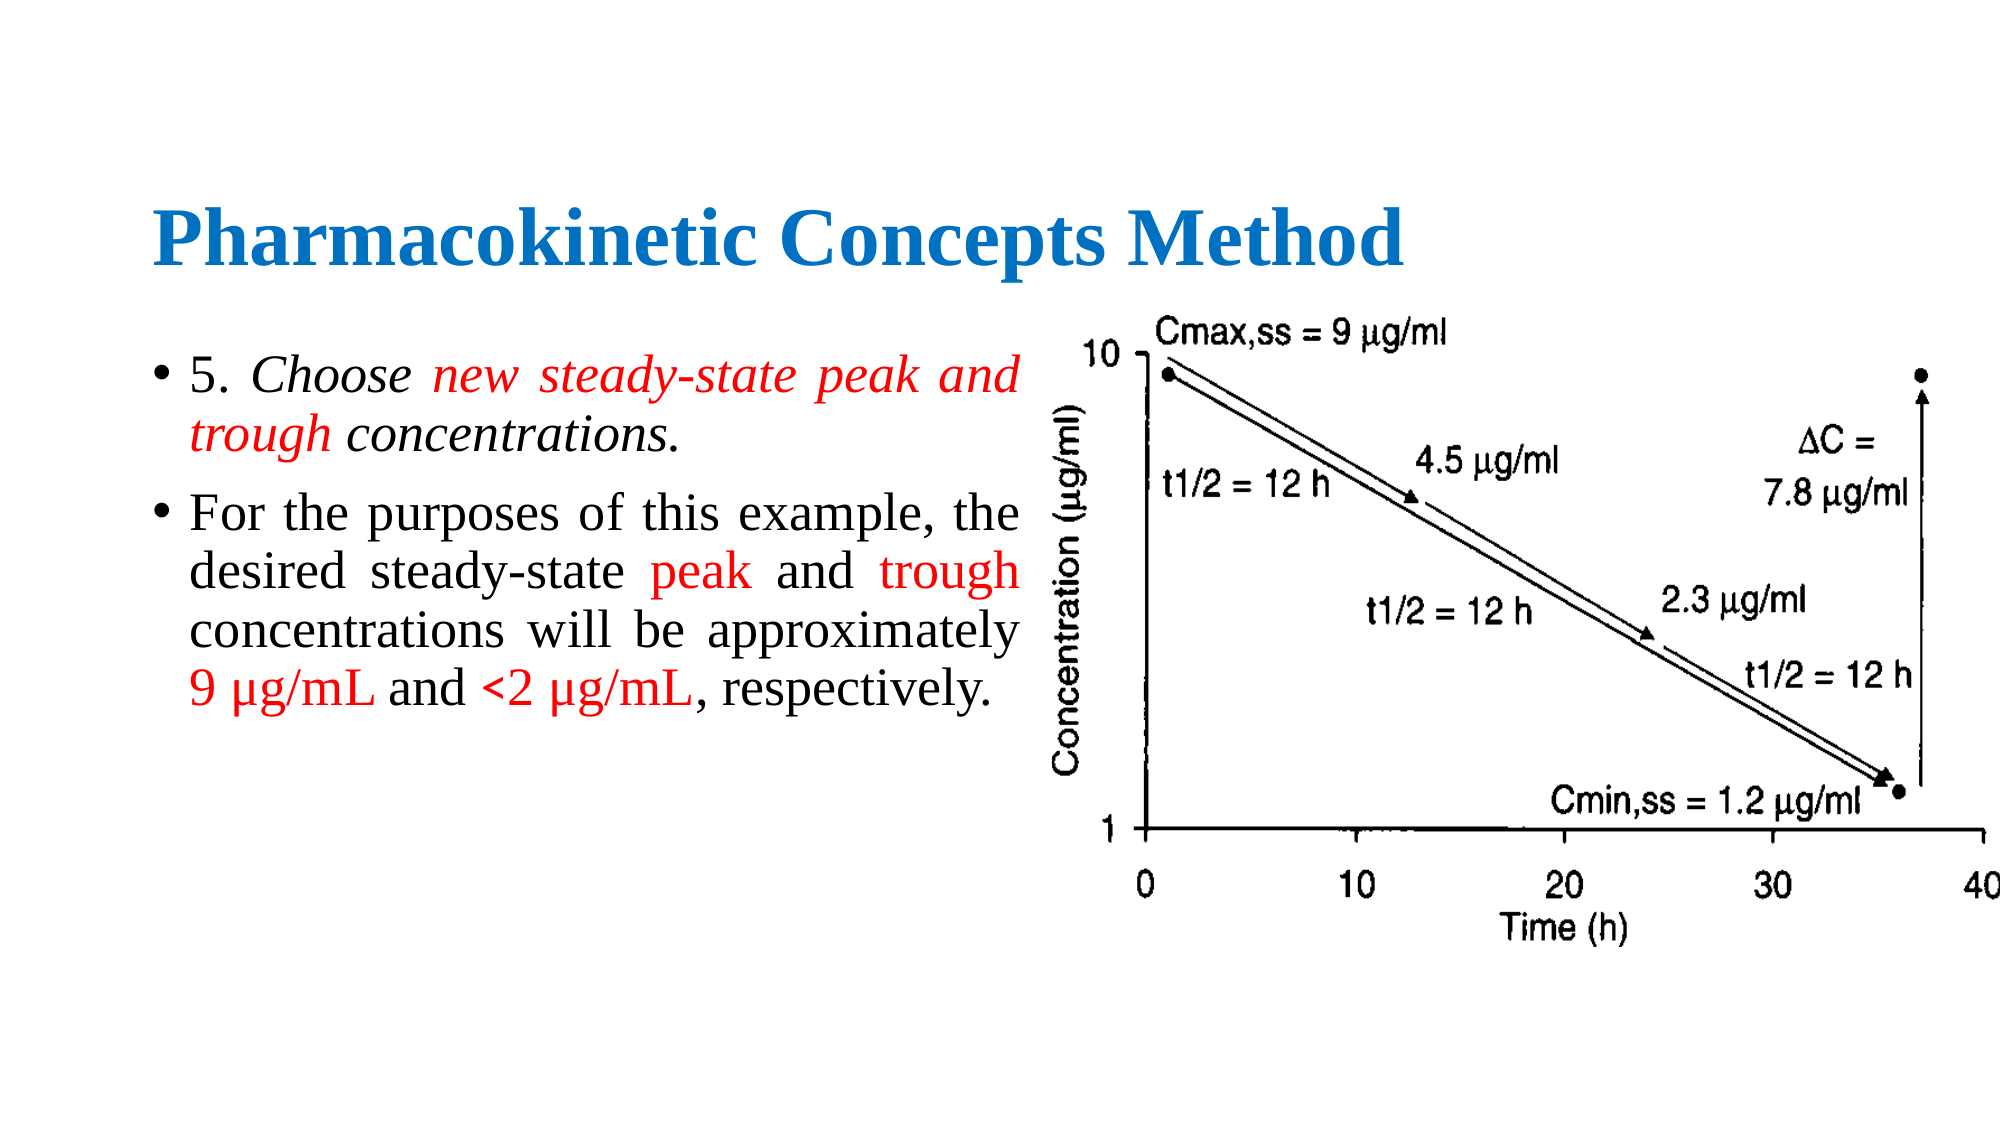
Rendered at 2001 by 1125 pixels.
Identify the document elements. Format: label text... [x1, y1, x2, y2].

picture [1051, 315, 2000, 947]
title Pharmacokinetic Concepts Method [137, 134, 1863, 316]
list 5. Choose new steady-state peak and trough concentrations. For the purposes of this example, the desired steady-state peak and trough concentrations will be approximately 9 μg/mL and <2 μg/mL, respectively. [137, 338, 1037, 1125]
